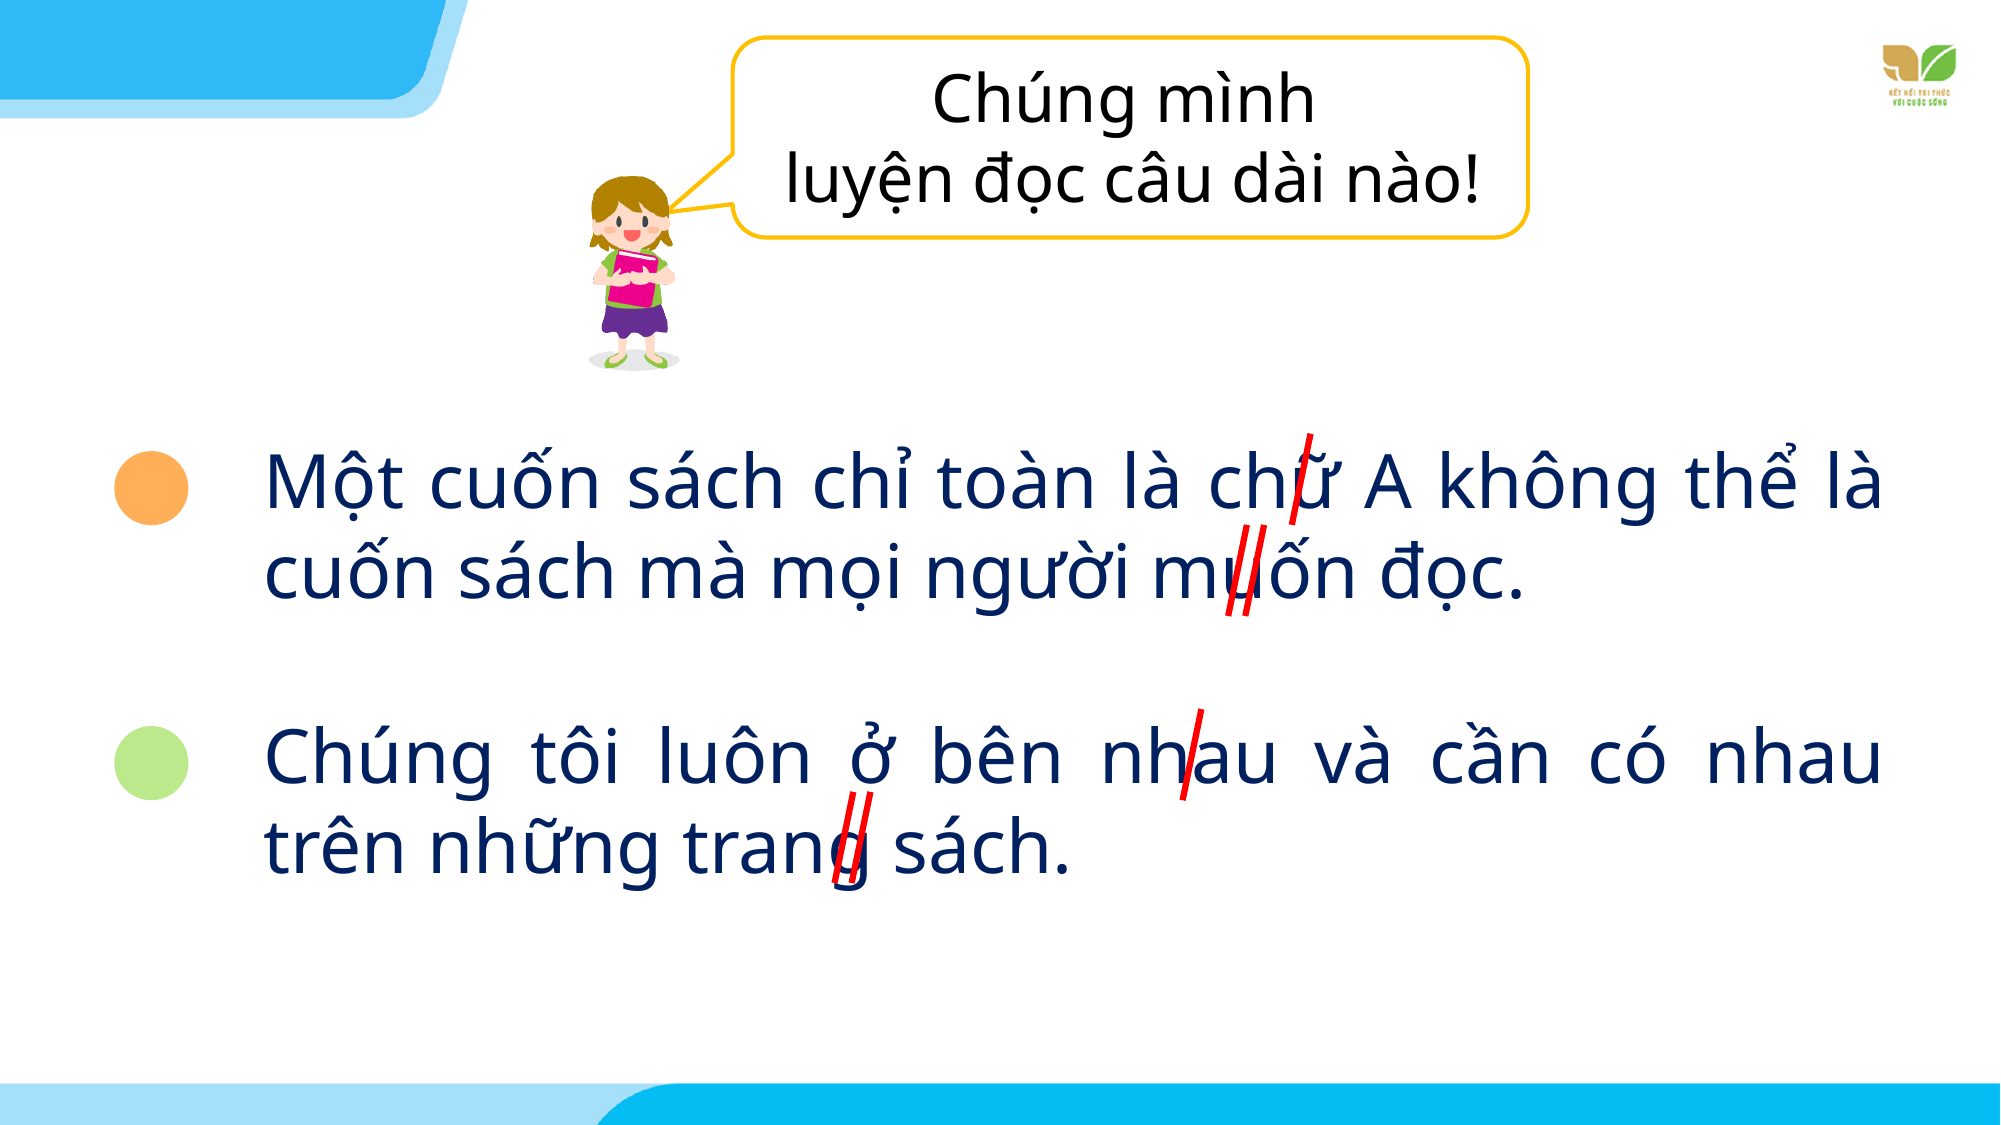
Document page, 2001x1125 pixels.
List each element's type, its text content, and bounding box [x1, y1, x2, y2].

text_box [1182, 708, 1202, 801]
text_box Một cuốn sách chỉ toàn là chữ A không thể là cuốn sách mà mọi người muốn đọc. [243, 413, 1907, 563]
text_box Chúng tôi luôn ở bên nhau và cần có nhau trên những trang sách. [243, 688, 1906, 838]
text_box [568, 37, 1567, 381]
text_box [1227, 524, 1265, 617]
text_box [834, 791, 871, 884]
text_box [114, 451, 189, 526]
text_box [1291, 433, 1311, 526]
text_box [114, 726, 189, 801]
picture [0, 0, 2001, 1125]
